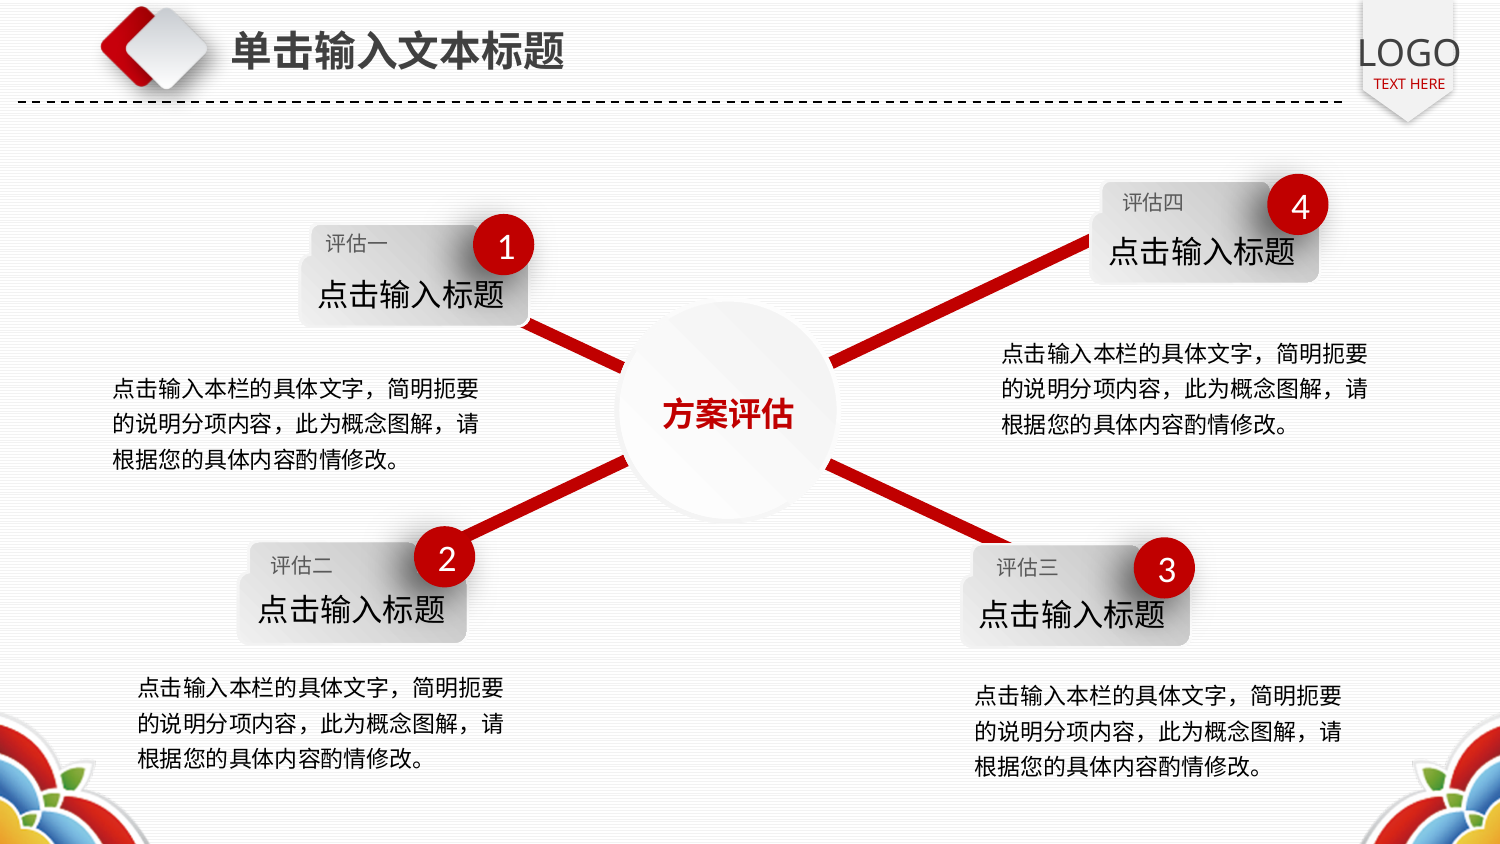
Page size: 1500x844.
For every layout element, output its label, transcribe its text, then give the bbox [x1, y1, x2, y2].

text_box 3 [1149, 537, 1179, 541]
text_box 点击输入本栏的具体文字，简明扼要的说明分项内容，此为概念图解，请根据您的具体内容酌情修改。 [959, 665, 1362, 788]
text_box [959, 543, 1193, 649]
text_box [1089, 179, 1322, 285]
text_box 点击输入本栏的具体文字，简明扼要的说明分项内容，此为概念图解，请根据您的具体内容酌情修改。 [1113, 323, 1388, 446]
text_box 点击输入本栏的具体文字，简明扼要的说明分项内容，此为概念图解，请根据您的具体内容酌情修改。 [97, 358, 353, 481]
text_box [358, 231, 1108, 588]
picture [91, 0, 217, 99]
text_box 点击输入本栏的具体文字，简明扼要的说明分项内容，此为概念图解，请根据您的具体内容酌情修改。 [122, 658, 524, 780]
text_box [614, 296, 842, 524]
picture [0, 706, 153, 844]
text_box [298, 222, 531, 328]
text_box 4 [1282, 173, 1314, 178]
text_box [236, 540, 470, 646]
picture [1356, 706, 1500, 844]
text_box 单击输入文本标题 [219, 19, 577, 81]
text_box 1 [484, 213, 524, 221]
